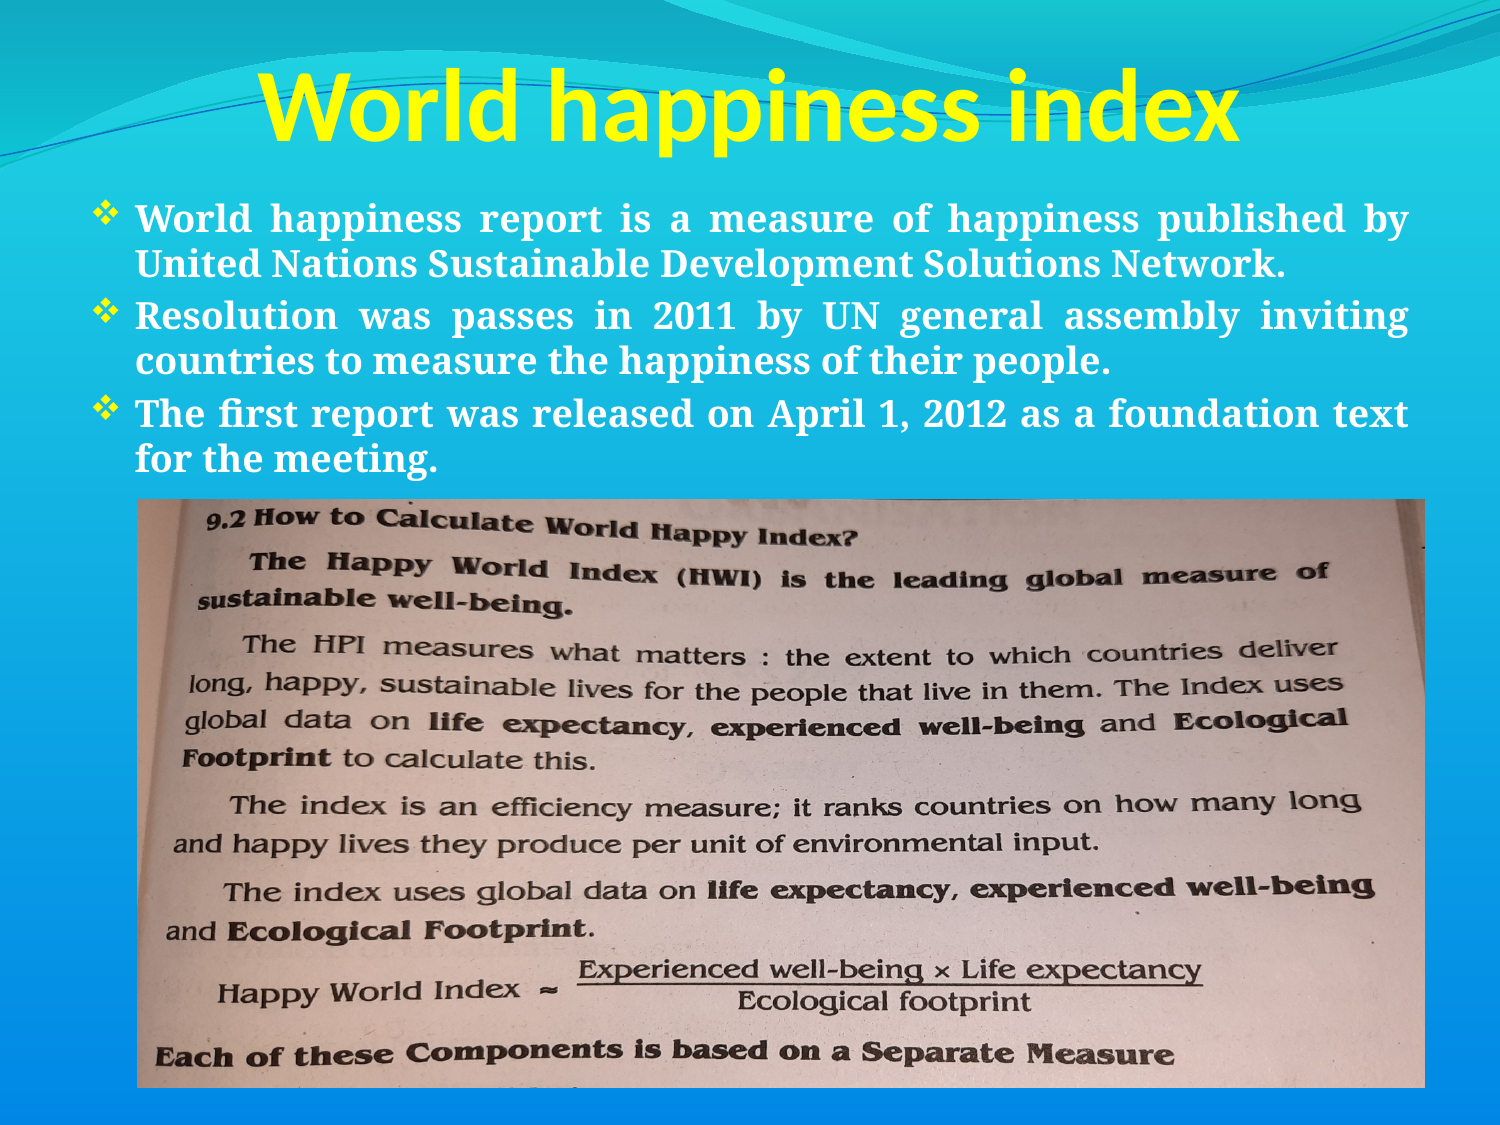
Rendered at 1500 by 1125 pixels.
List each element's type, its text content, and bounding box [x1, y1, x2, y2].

list World happiness report is a measure of happiness published by United Nations Sustainable Development Solutions Network. Resolution was passes in 2011 by UN general assembly inviting countries to measure the happiness of their people. The first report was released on April 1, 2012 as a foundation text for the meeting. [75, 187, 1425, 1038]
title World happiness index [75, 24, 1425, 163]
picture [137, 500, 1426, 1088]
